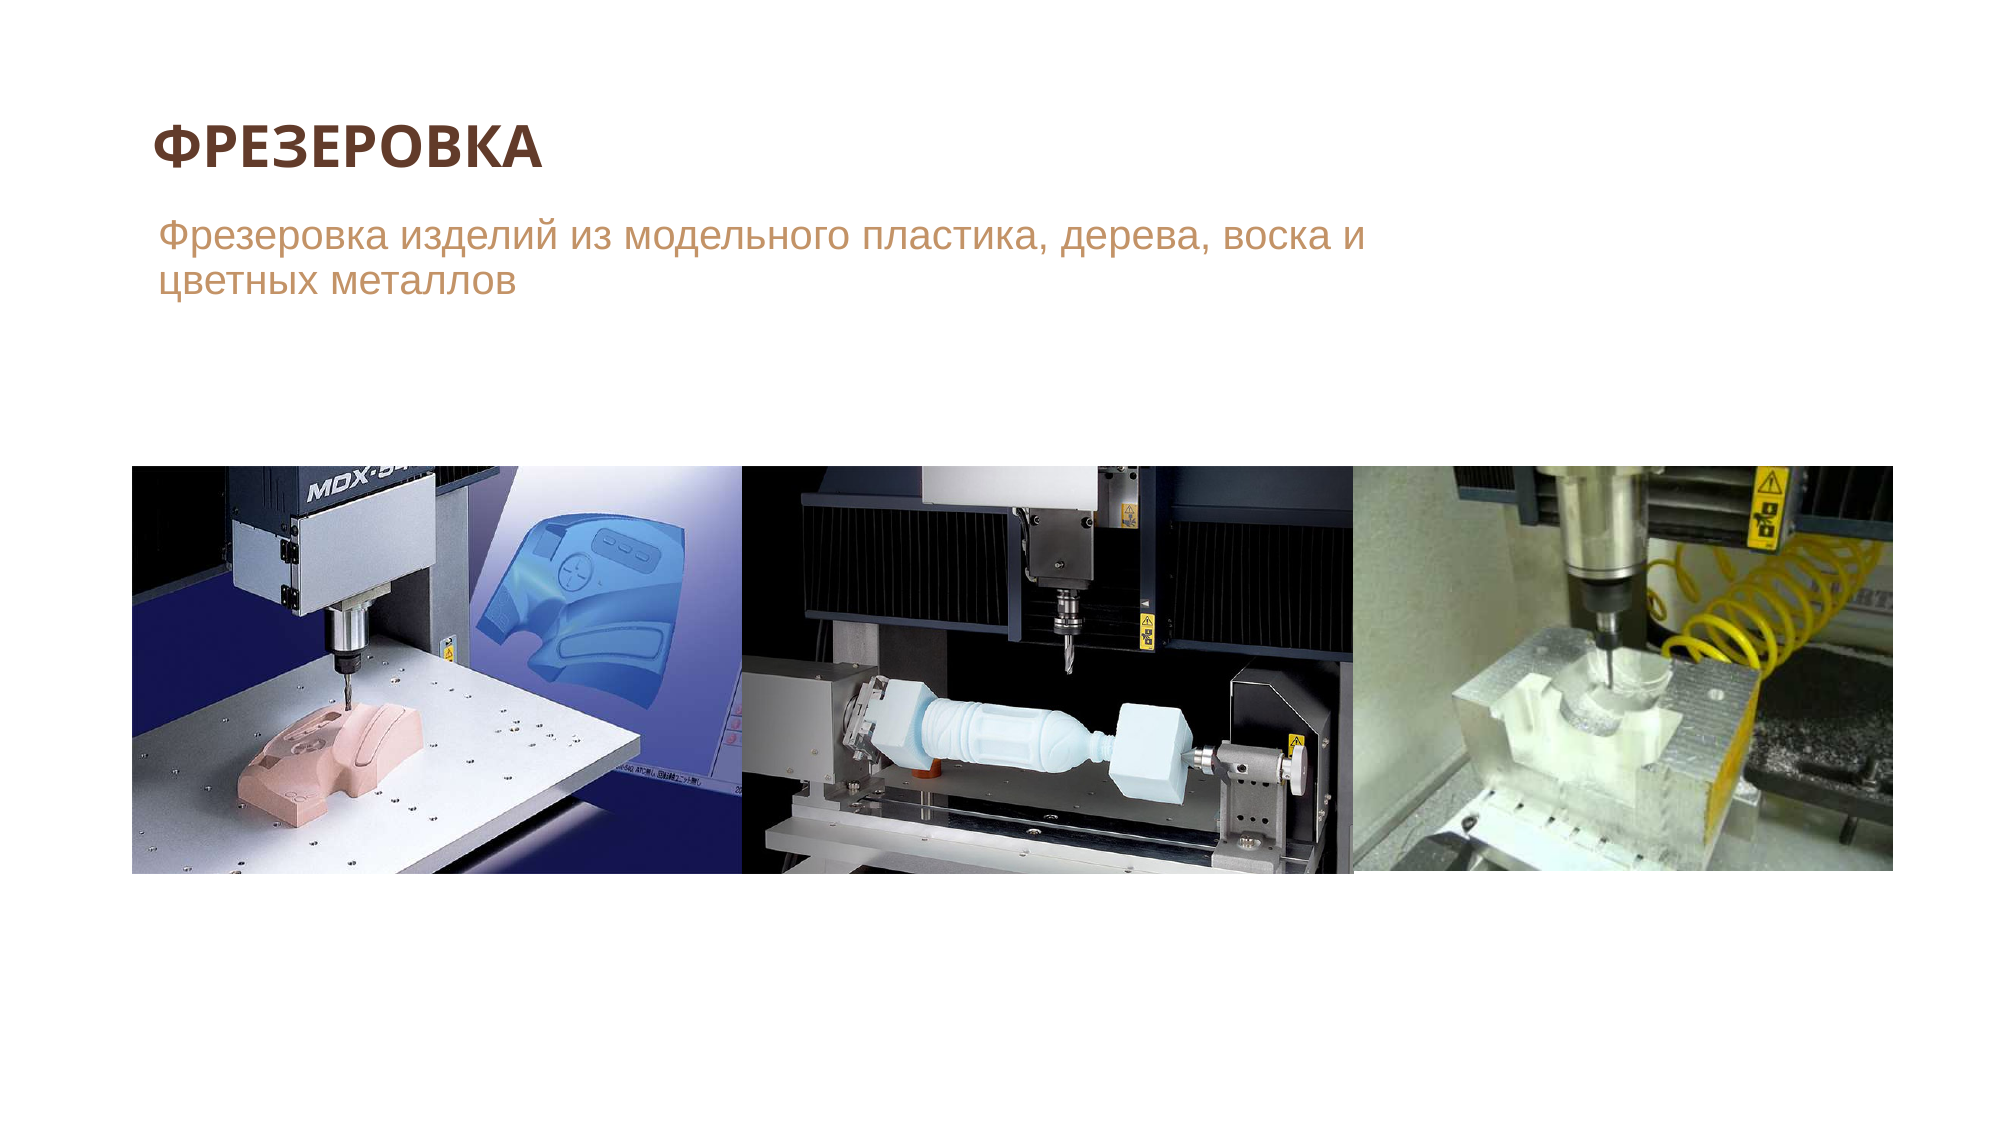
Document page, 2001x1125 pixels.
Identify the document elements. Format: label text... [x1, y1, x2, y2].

list Фрезеровка изделий из модельного пластика, дерева, воска и цветных металлов [143, 205, 1396, 321]
title ФРЕЗЕРОВКА [137, 59, 1863, 237]
picture [132, 466, 1893, 874]
